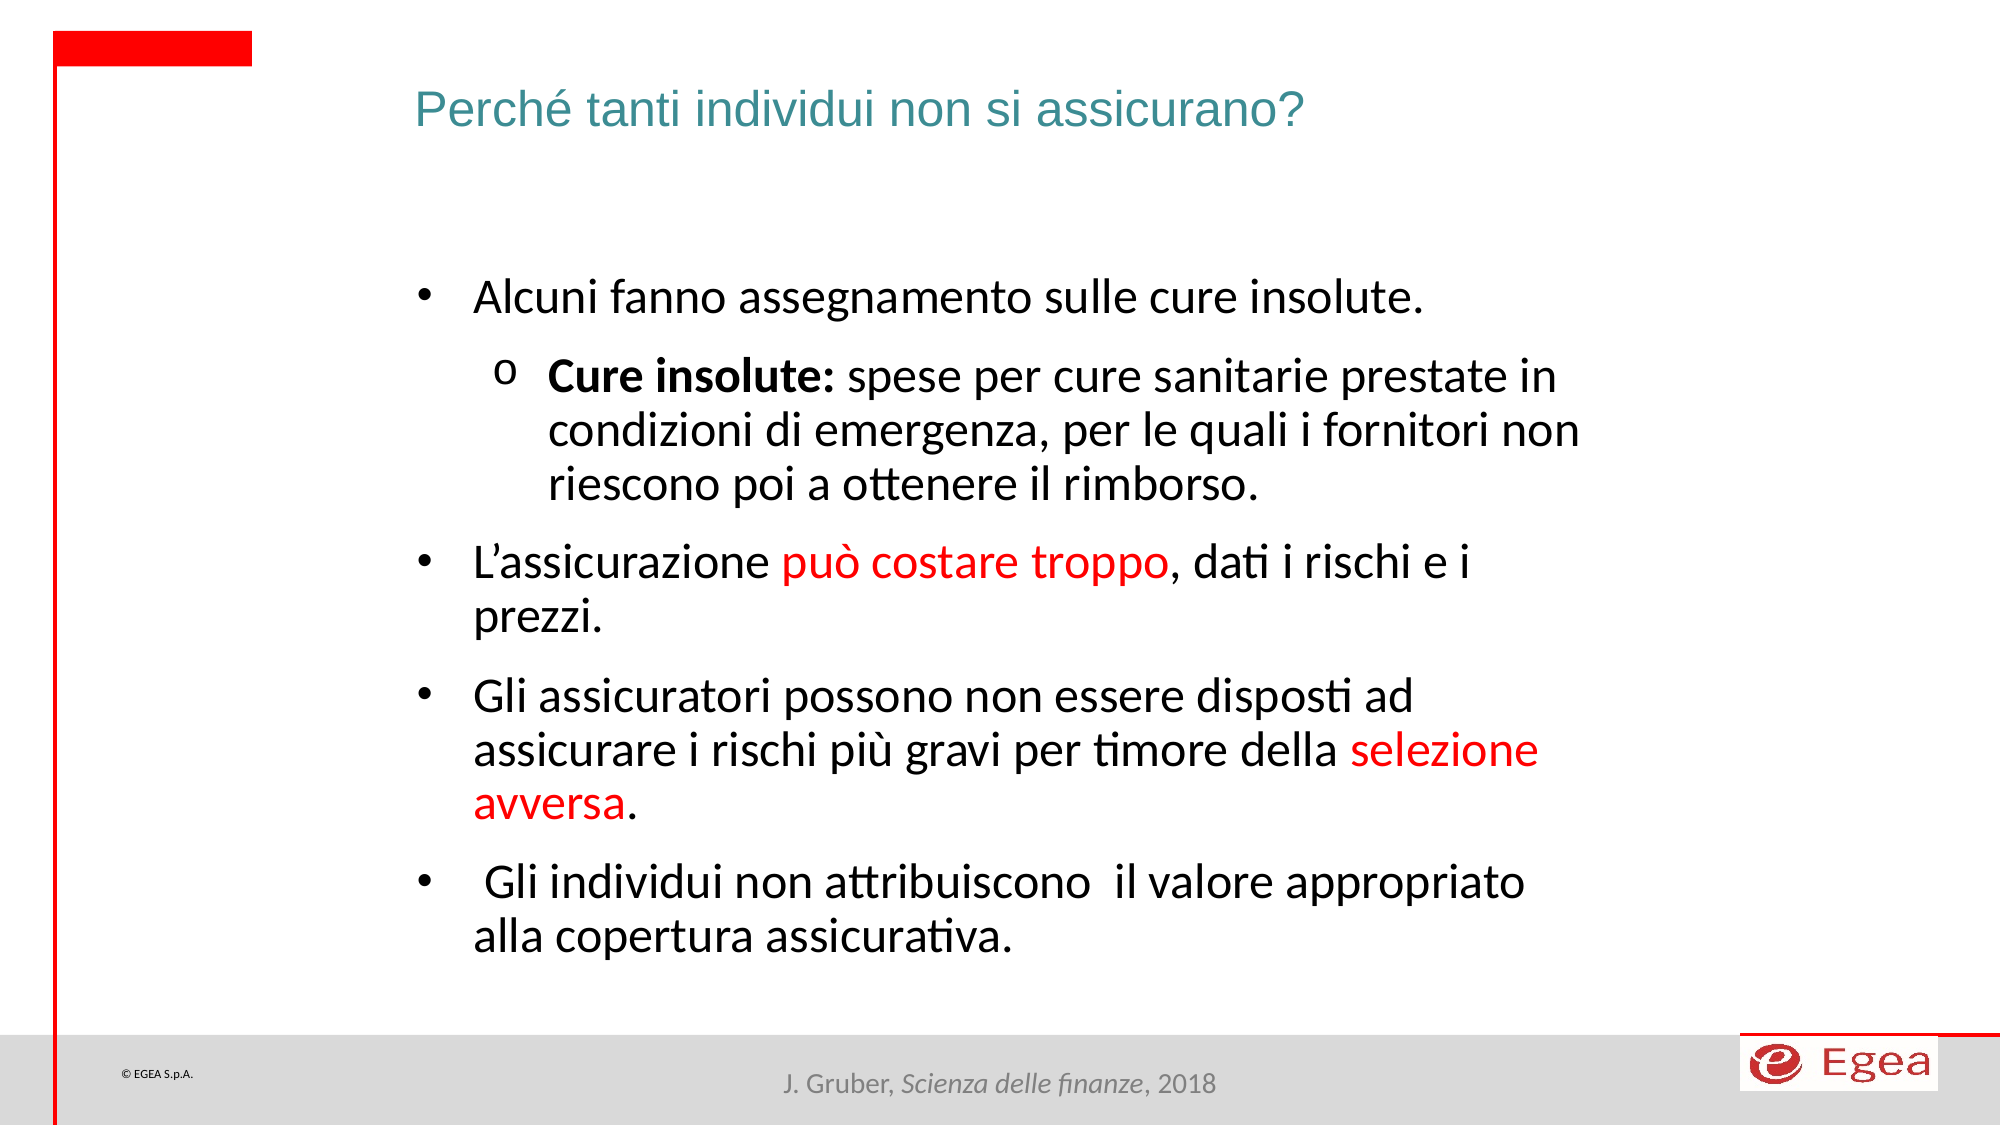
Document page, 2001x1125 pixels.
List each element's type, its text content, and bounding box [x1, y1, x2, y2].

text_box Perché tanti individui non si assicurano? [399, 69, 1600, 150]
picture [1740, 1036, 1938, 1091]
text_box Alcuni fanno assegnamento sulle cure insolute. Cure insolute: spese per cure sanitarie prestate in condizioni di emergenza, per le quali i fornitori non riescono poi a ottenere il rimborso. L’assicurazione può costare troppo, dati i rischi e i prezzi. Gli assicuratori possono non essere disposti ad assicurare i rischi più gravi per timore della selezione avversa. Gli individui non attribuiscono il valore appropriato alla copertura assicurativa. [402, 262, 1600, 825]
